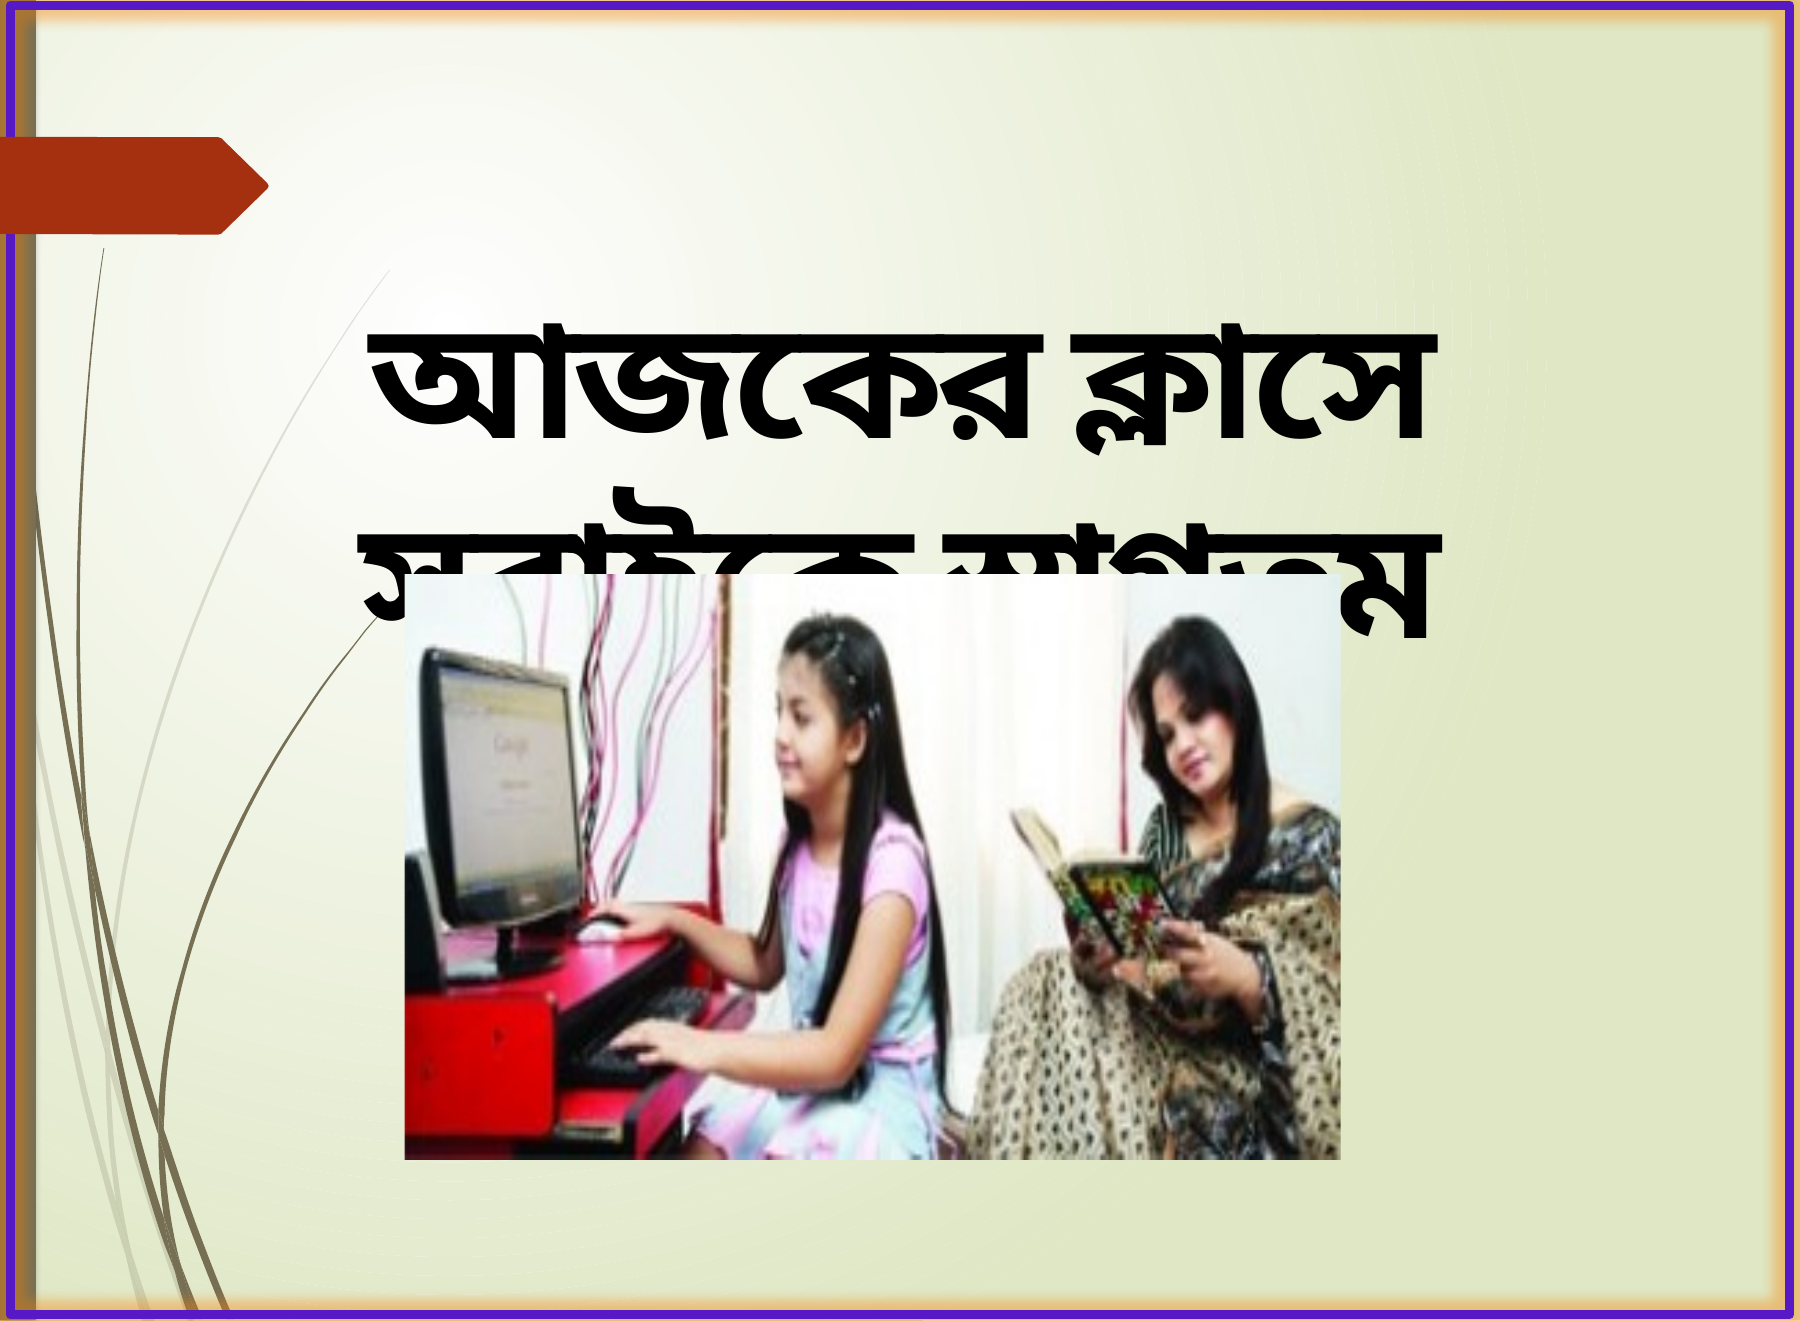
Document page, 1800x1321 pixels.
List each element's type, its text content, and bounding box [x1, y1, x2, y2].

picture [404, 574, 1341, 1160]
text_box আজকের ক্লাসে সবাইকে স্বাগতম [77, 264, 1723, 679]
